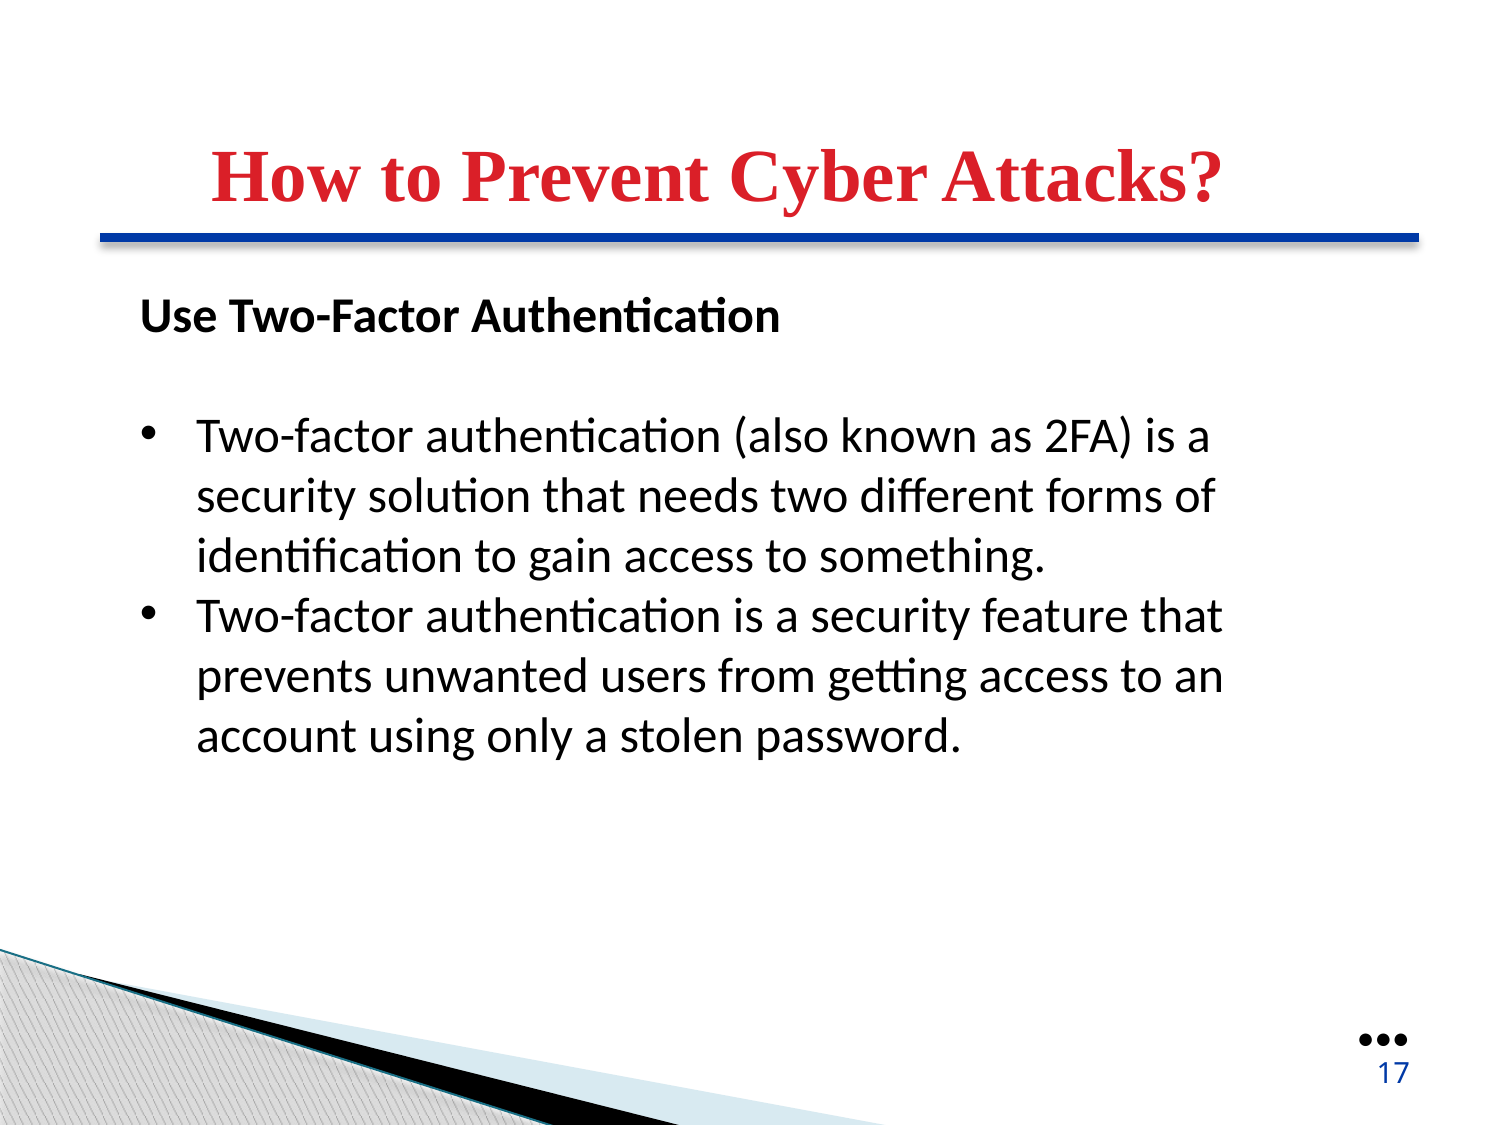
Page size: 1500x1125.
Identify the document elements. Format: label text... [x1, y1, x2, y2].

text_box Use Two-Factor Authentication Two-factor authentication (also known as 2FA) is a security solution that needs two different forms of identification to gain access to something. Two-factor authentication is a security feature that prevents unwanted users from getting access to an account using only a stolen password. [124, 274, 1336, 770]
text_box ●●● 17 [1074, 1012, 1425, 1073]
text_box How to Prevent Cyber Attacks? [0, 118, 1438, 224]
